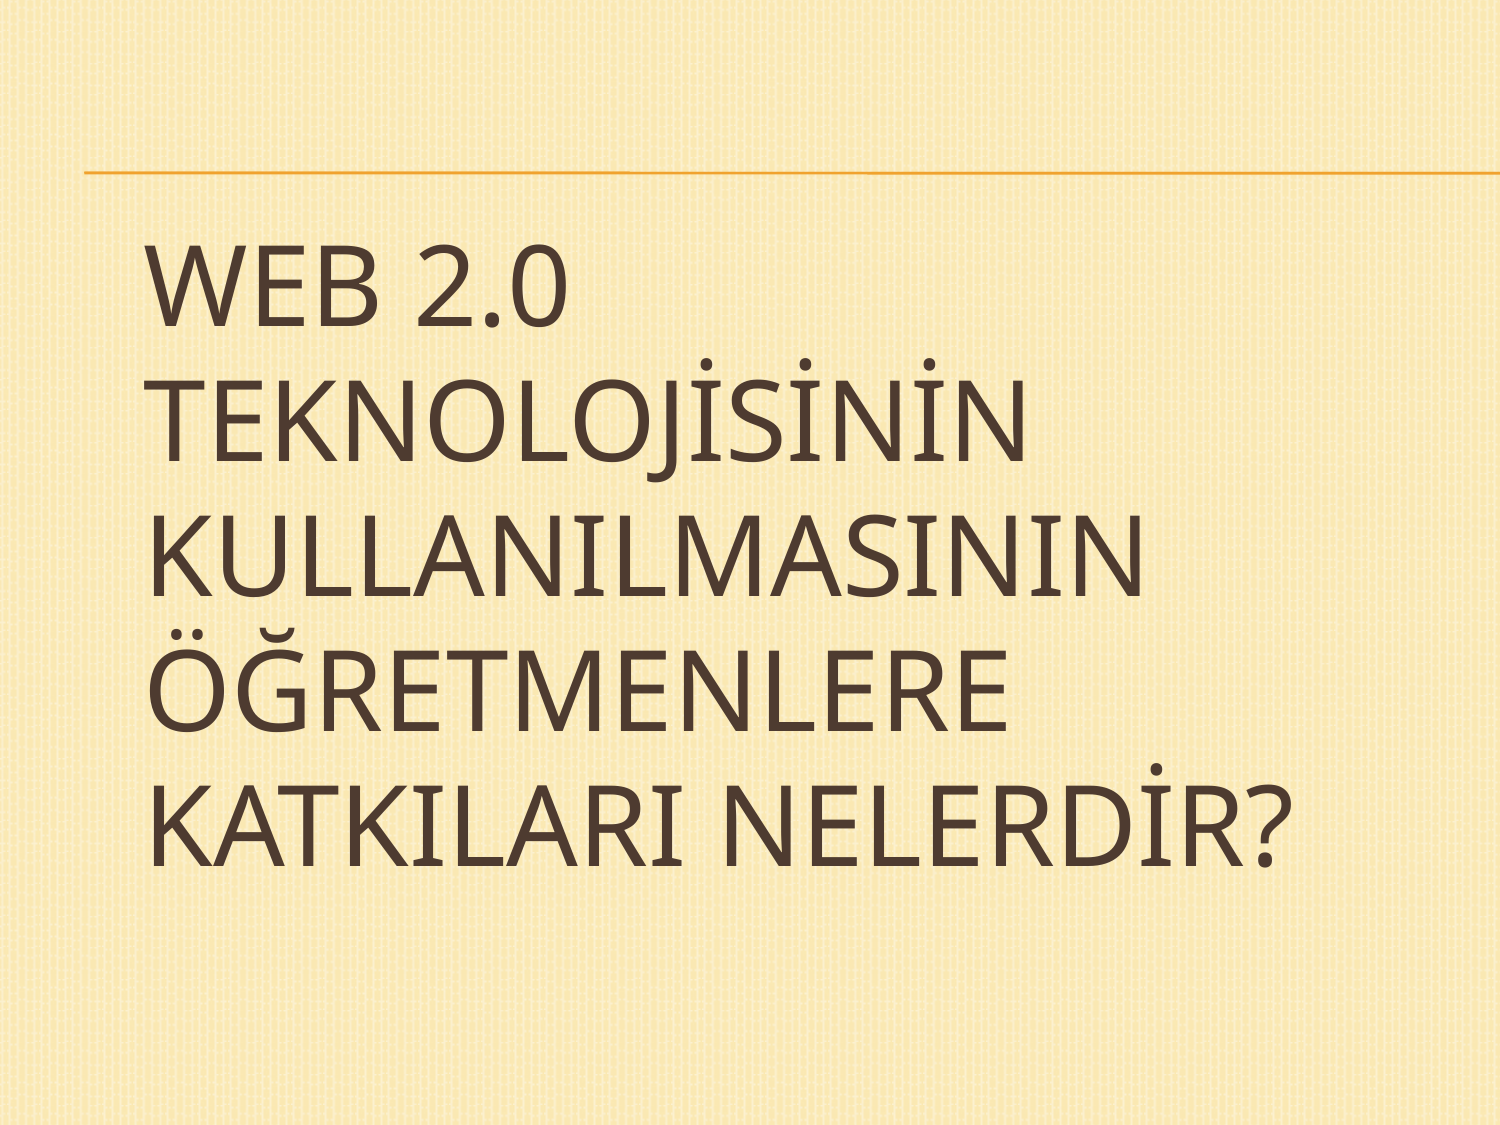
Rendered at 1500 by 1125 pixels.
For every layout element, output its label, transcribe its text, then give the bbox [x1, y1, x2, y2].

title Web 2.0 Teknolojisinin Kullanılmasının Öğretmenlere Katkıları Nelerdir? [128, 281, 1425, 957]
